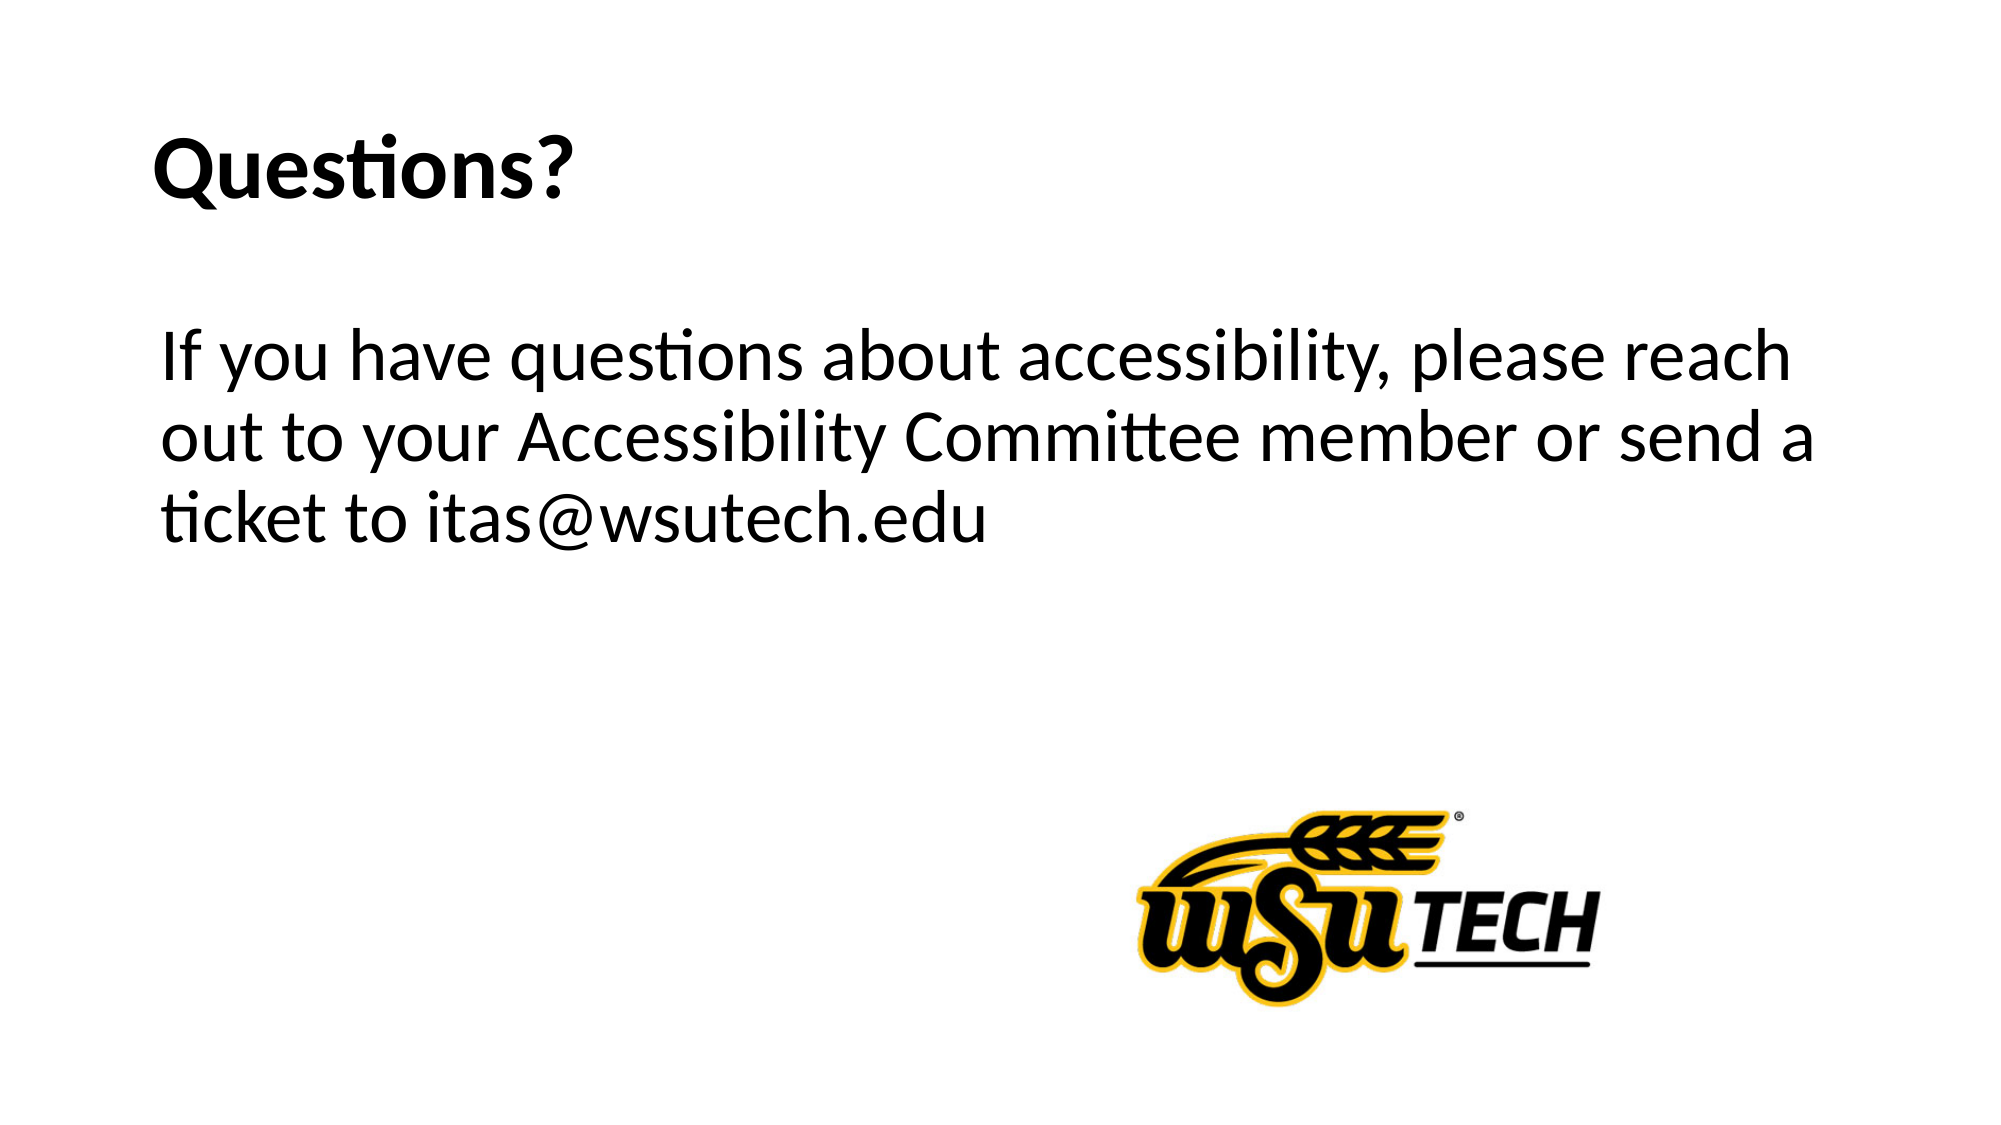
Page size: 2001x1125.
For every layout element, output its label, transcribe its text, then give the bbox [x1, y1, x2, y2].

list If you have questions about accessibility, please reach out to your Accessibility Committee member or send a ticket to itas@wsutech.edu [145, 308, 1871, 1023]
title Questions? [137, 59, 1863, 278]
